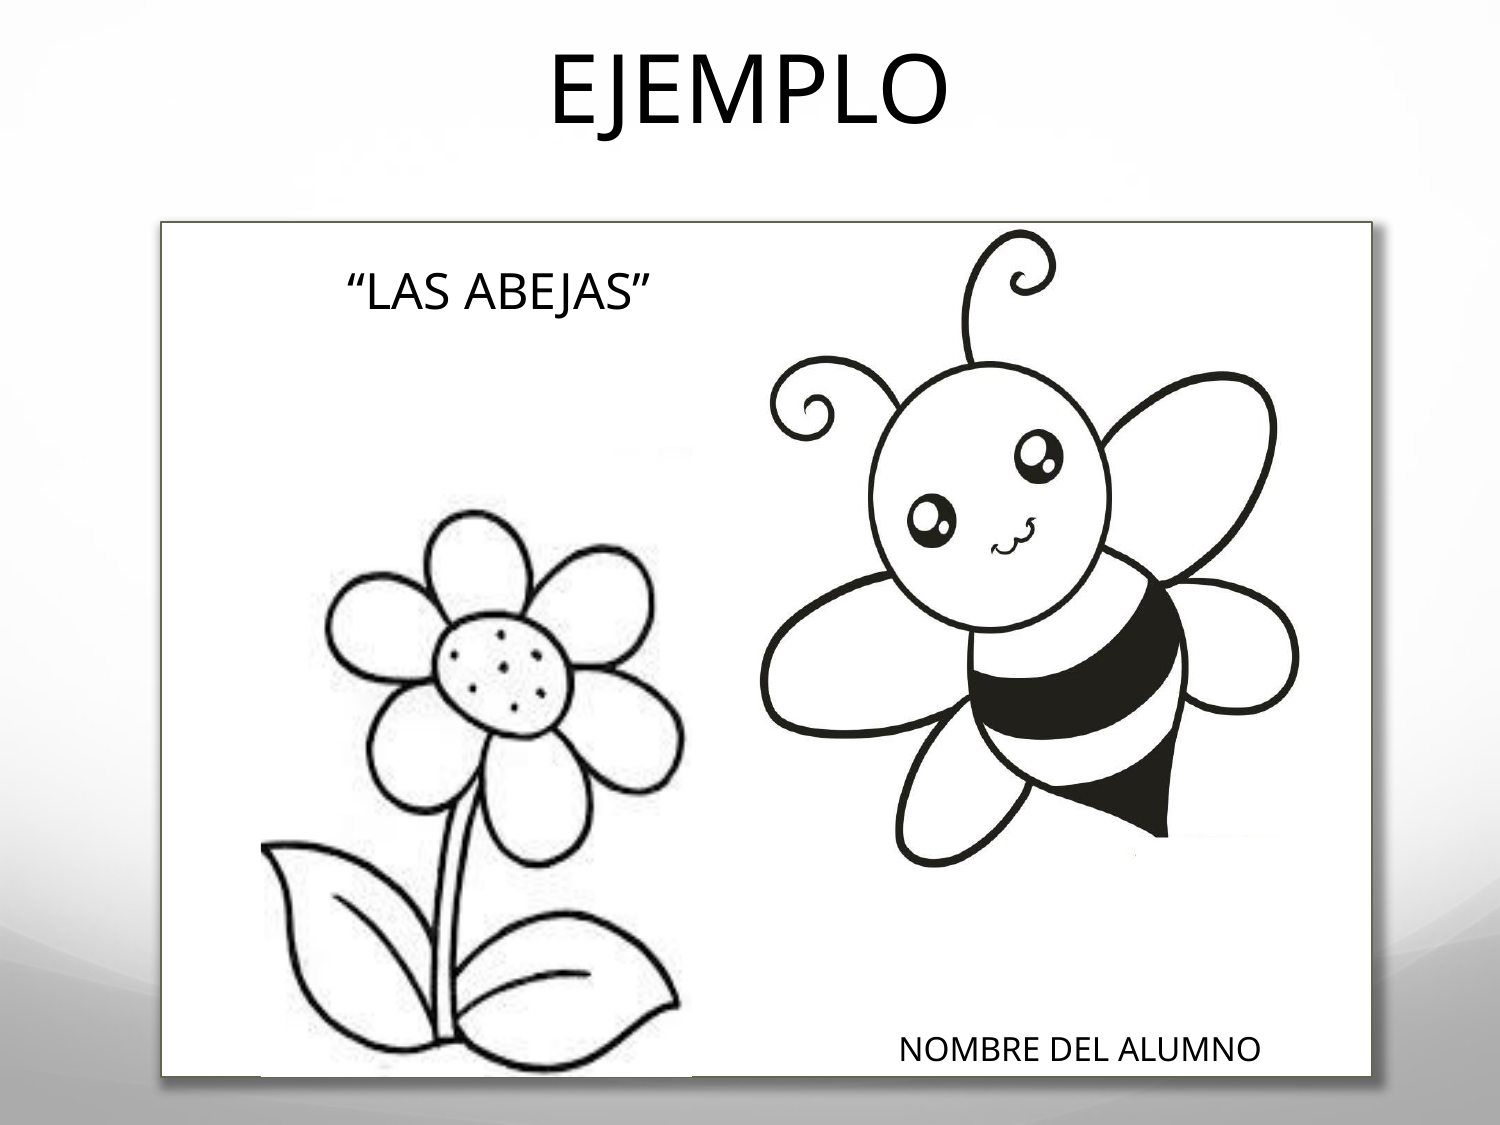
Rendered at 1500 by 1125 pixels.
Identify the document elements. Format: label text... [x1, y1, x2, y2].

picture [758, 227, 1300, 868]
text_box NOMBRE DEL ALUMNO [811, 1021, 1350, 1076]
text_box “LAS ABEJAS” [260, 251, 738, 327]
picture [260, 446, 693, 1078]
title EJEMPLO [90, 17, 1410, 150]
text_box [160, 221, 1373, 1078]
